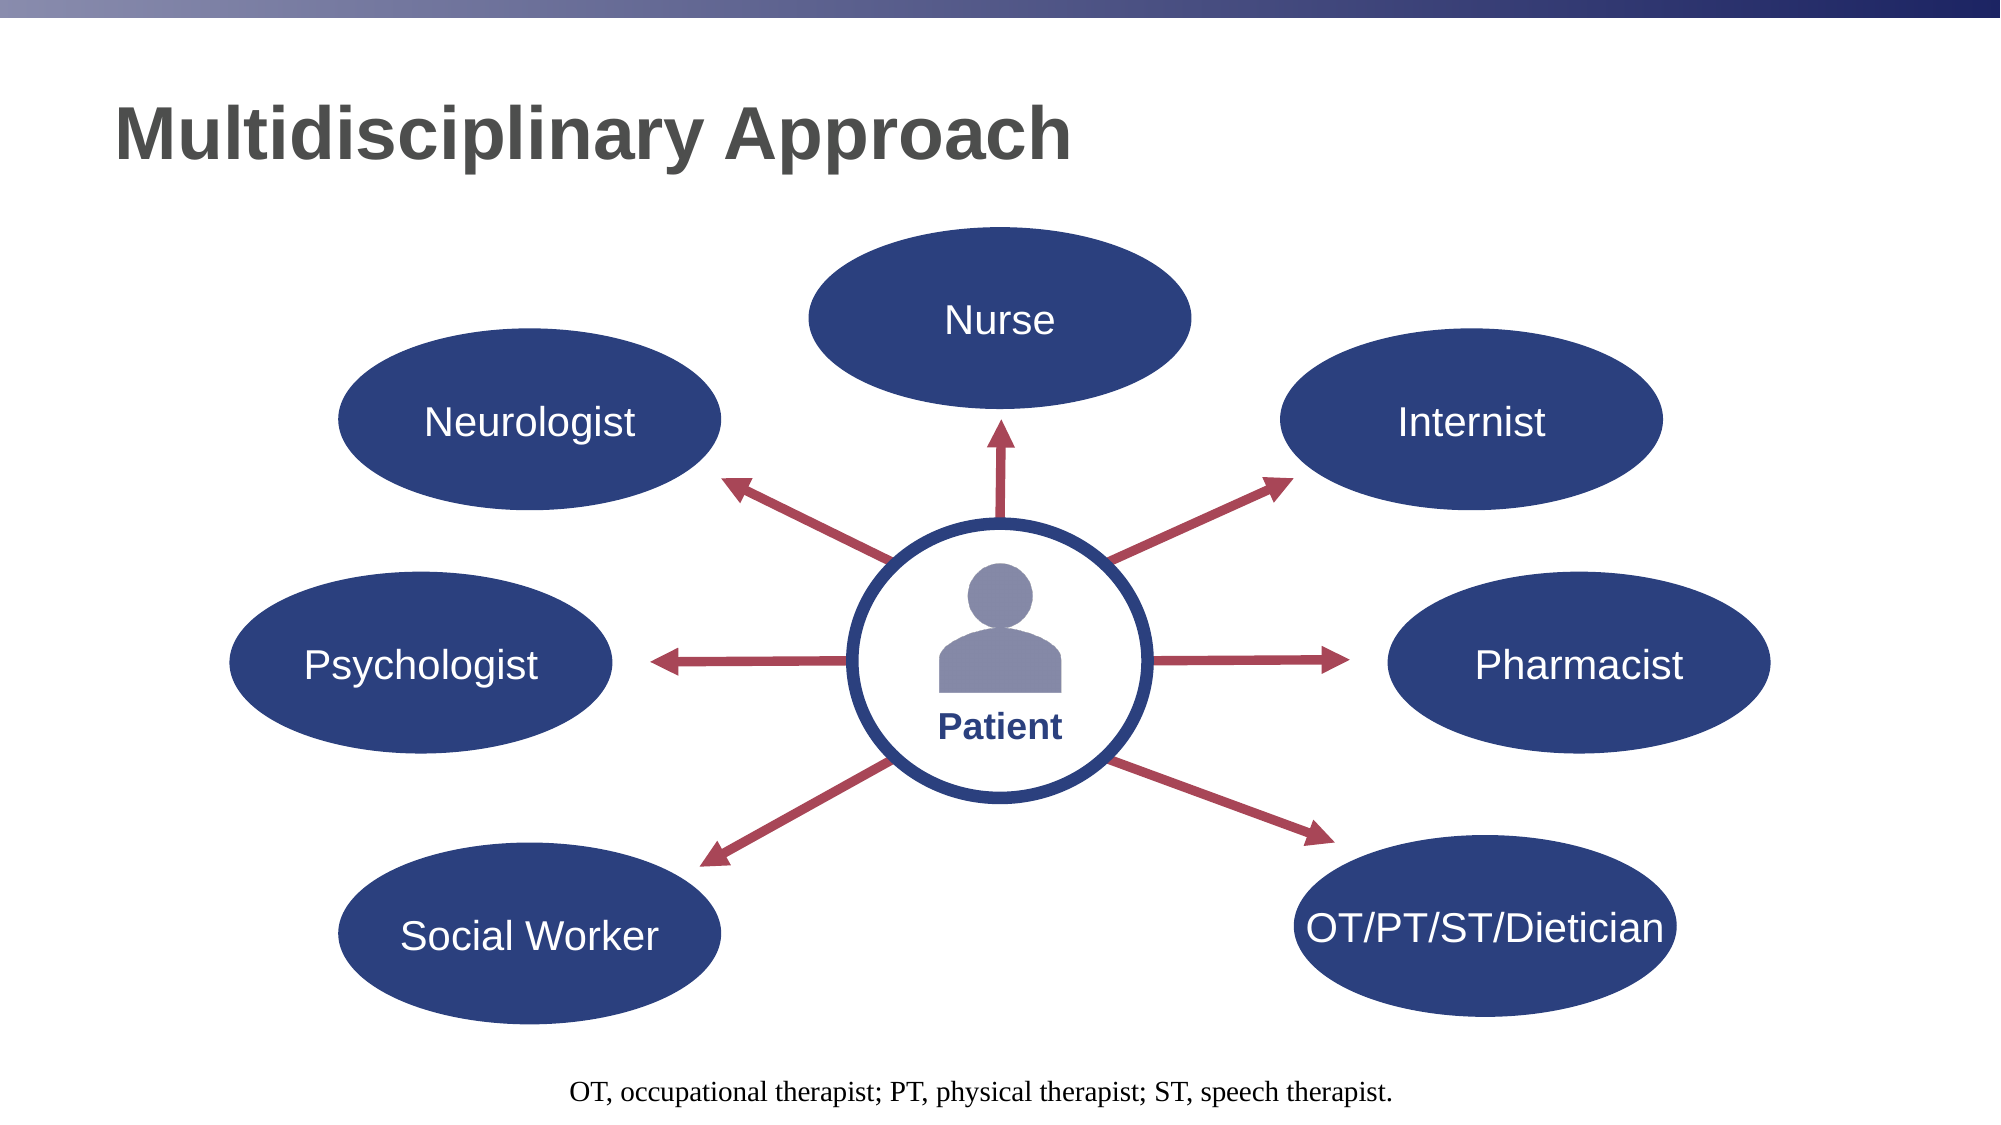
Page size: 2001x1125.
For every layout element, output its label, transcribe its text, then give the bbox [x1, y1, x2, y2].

footer OT, occupational therapist; PT, physical therapist; ST, speech therapist. [99, 1042, 1863, 1116]
title Multidisciplinary Approach [99, 32, 1863, 228]
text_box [229, 227, 1771, 1025]
